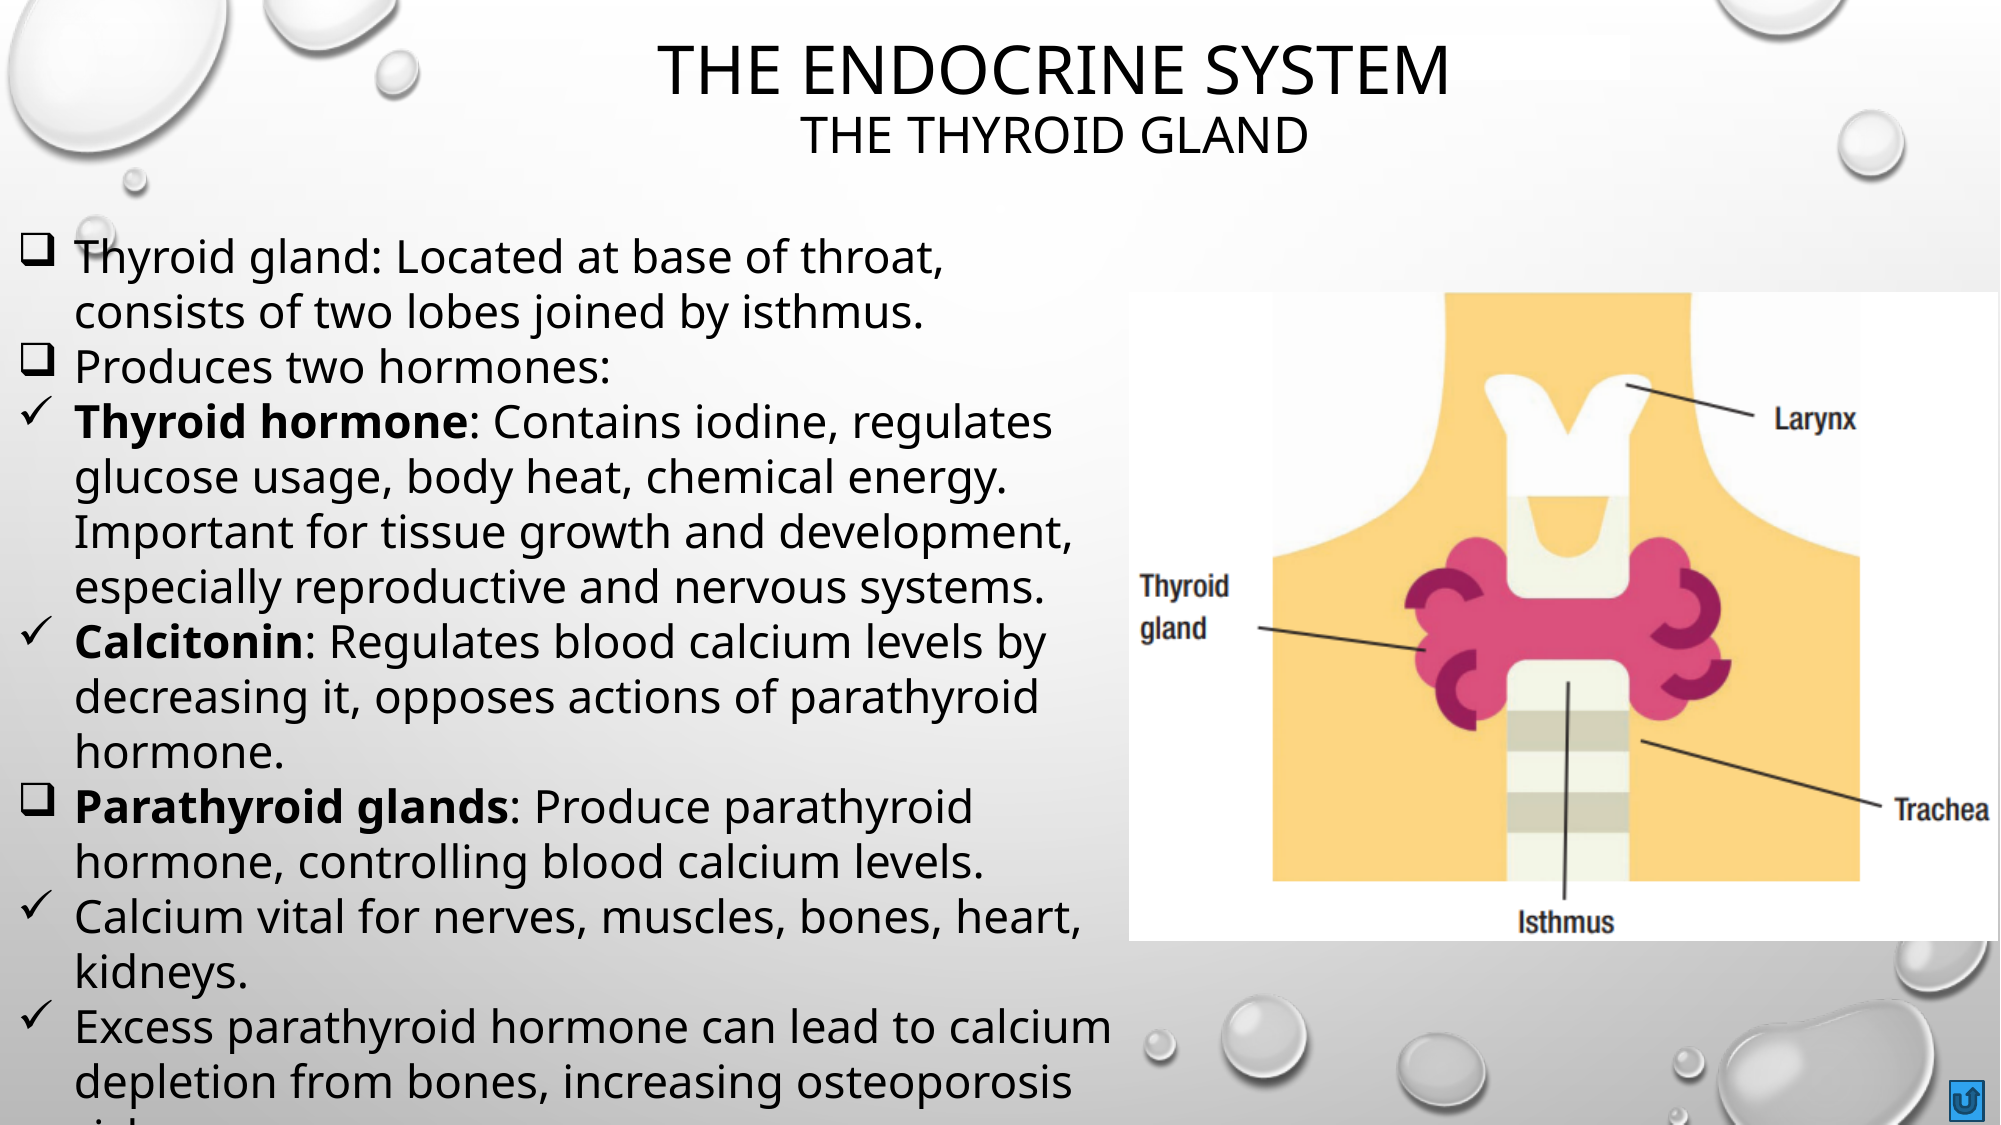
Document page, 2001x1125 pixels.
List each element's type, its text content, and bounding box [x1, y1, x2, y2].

text_box [1949, 1080, 1985, 1122]
title The endocrine system The thyroid gland [621, 2, 1489, 199]
text_box Thyroid gland: Located at base of throat, consists of two lobes joined by isthmus. Produces two hormones: Thyroid hormone: Contains iodine, regulates glucose usage, body heat, chemical energy. Important for tissue growth and development, especially reproductive and nervous systems. Calcitonin: Regulates blood calcium levels by decreasing it, opposes actions of parathyroid hormone. Parathyroid glands: Produce parathyroid hormone, controlling blood calcium levels. Calcium vital for nerves, muscles, bones, heart, kidneys. Excess parathyroid hormone can lead to calcium depletion from bones, increasing osteoporosis risk. [2, 220, 1136, 1125]
picture [0, 0, 2000, 1125]
